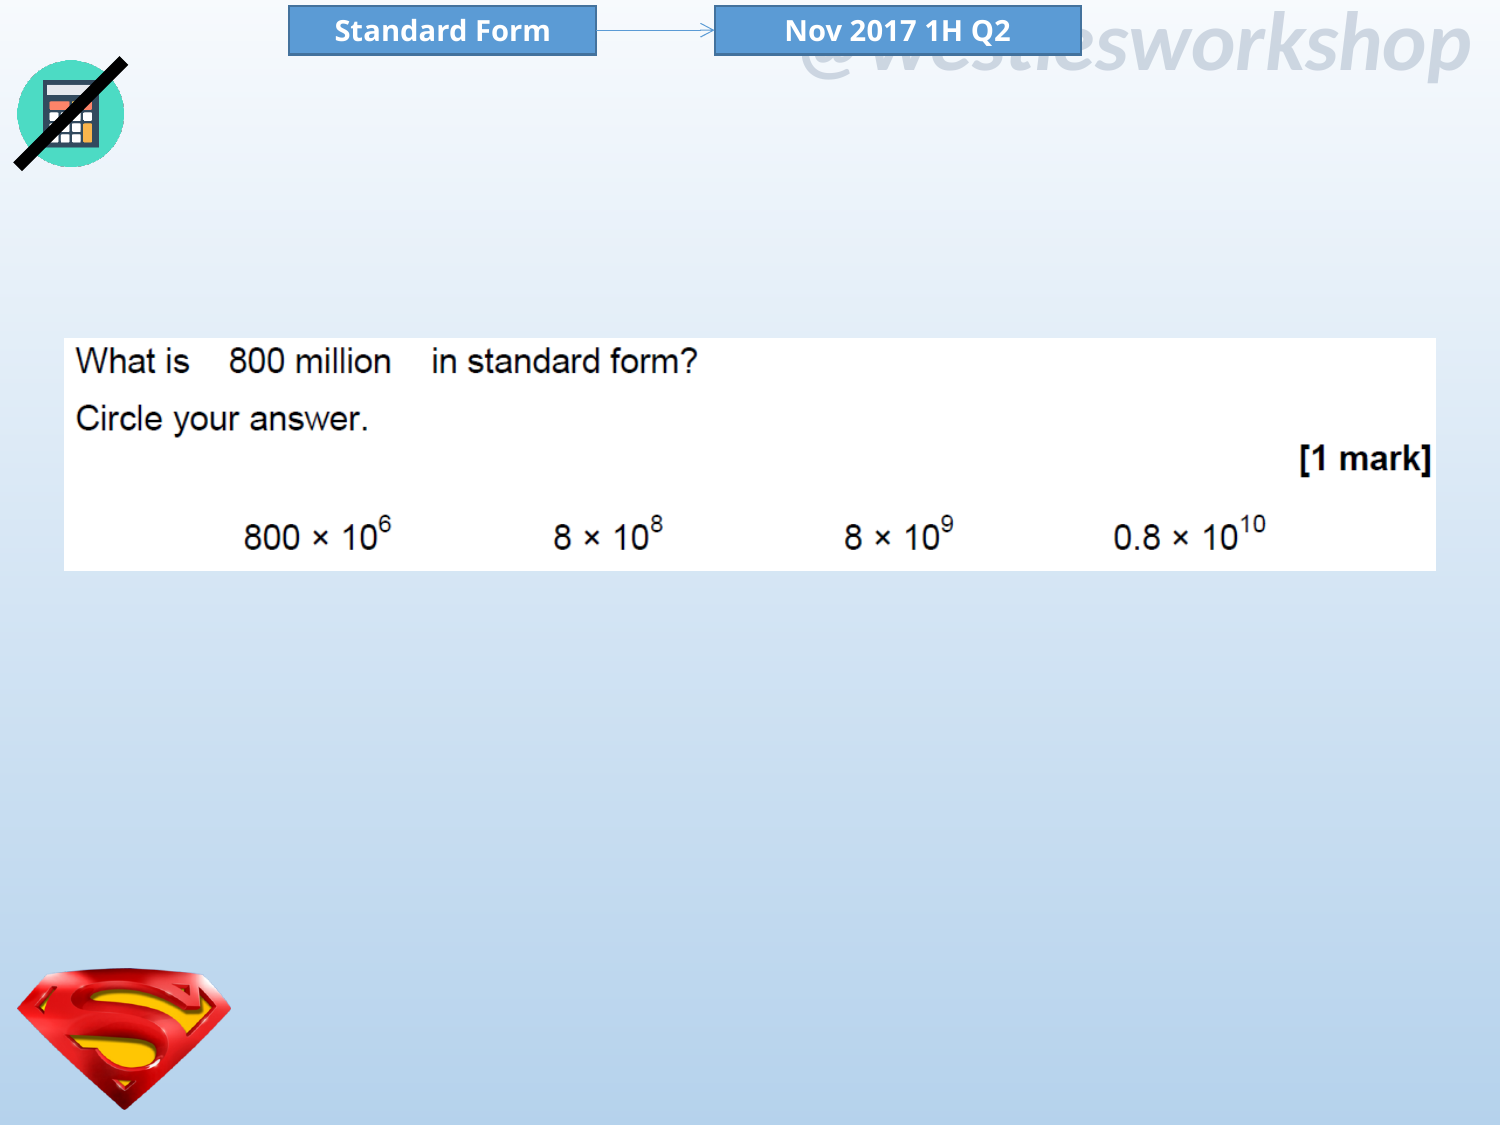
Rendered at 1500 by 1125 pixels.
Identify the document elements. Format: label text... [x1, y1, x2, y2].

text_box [17, 60, 124, 167]
picture [17, 968, 231, 1110]
text_box Nov 2017 1H Q2 [714, 5, 1082, 56]
text_box Standard Form [288, 5, 597, 56]
picture [64, 337, 1436, 571]
